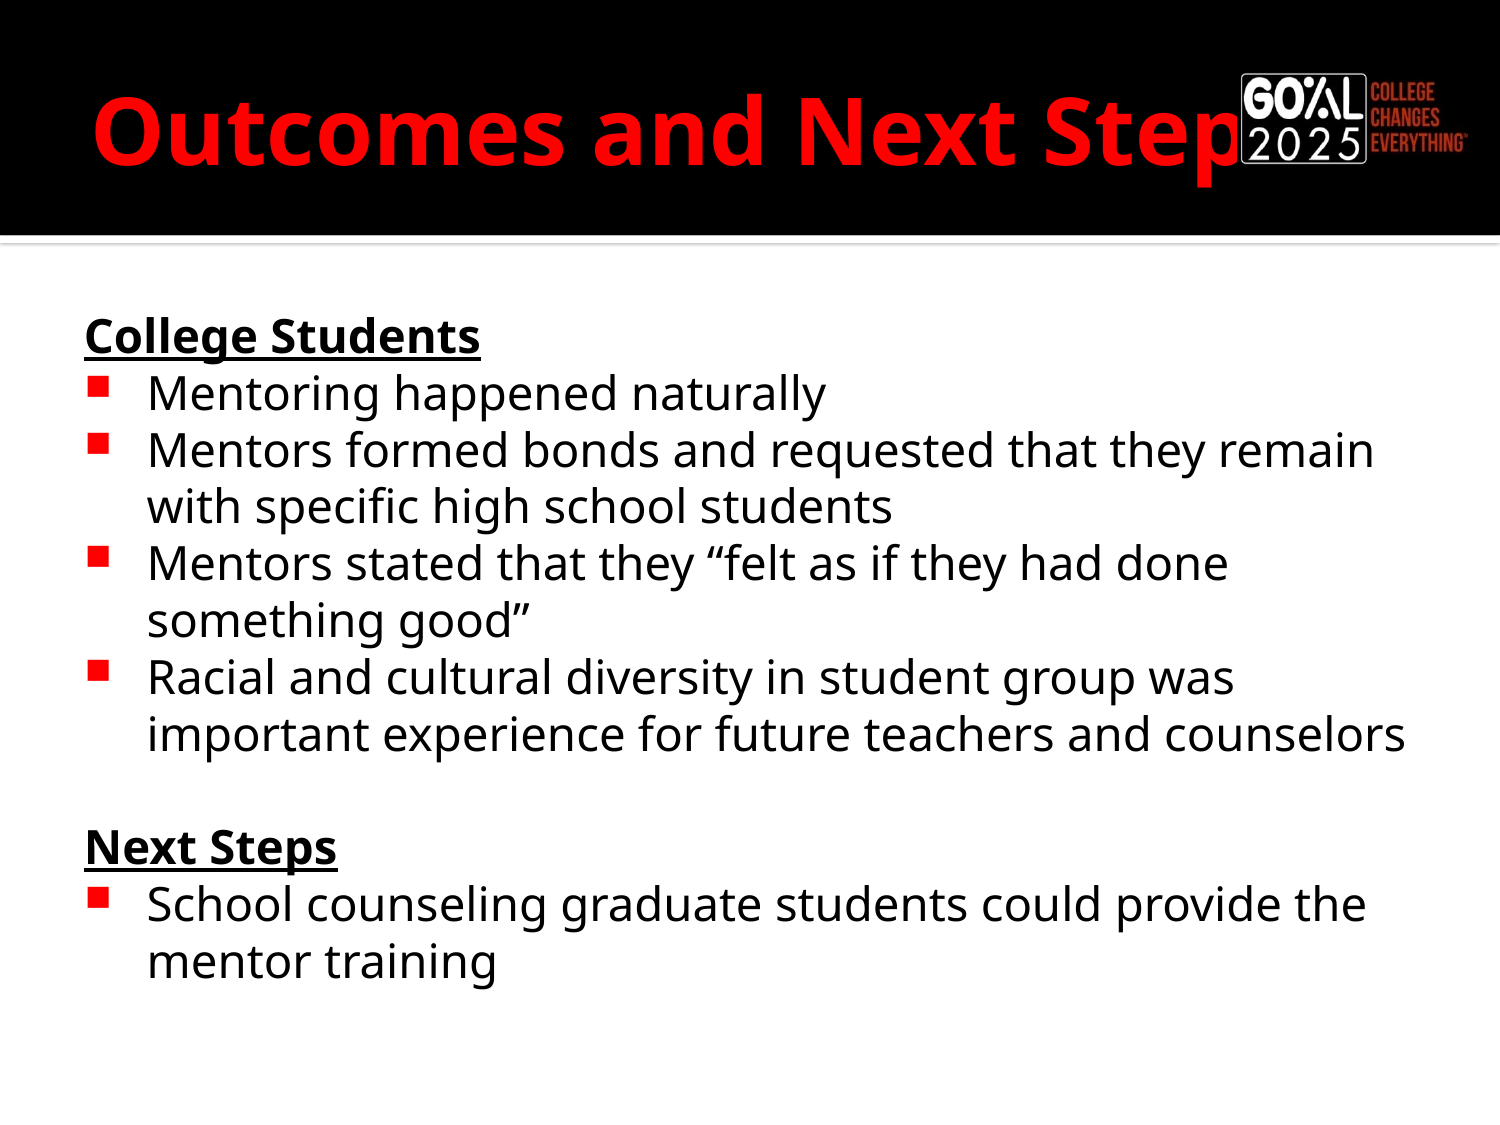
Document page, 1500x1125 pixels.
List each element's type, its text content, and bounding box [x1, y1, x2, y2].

title Outcomes and Next Steps [75, 25, 1425, 231]
picture [1237, 24, 1470, 213]
list College Students Mentoring happened naturally Mentors formed bonds and requested that they remain with specific high school students Mentors stated that they “felt as if they had done something good” Racial and cultural diversity in student group was important experience for future teachers and counselors Next Steps School counseling graduate students could provide the mentor training [75, 291, 1425, 1050]
